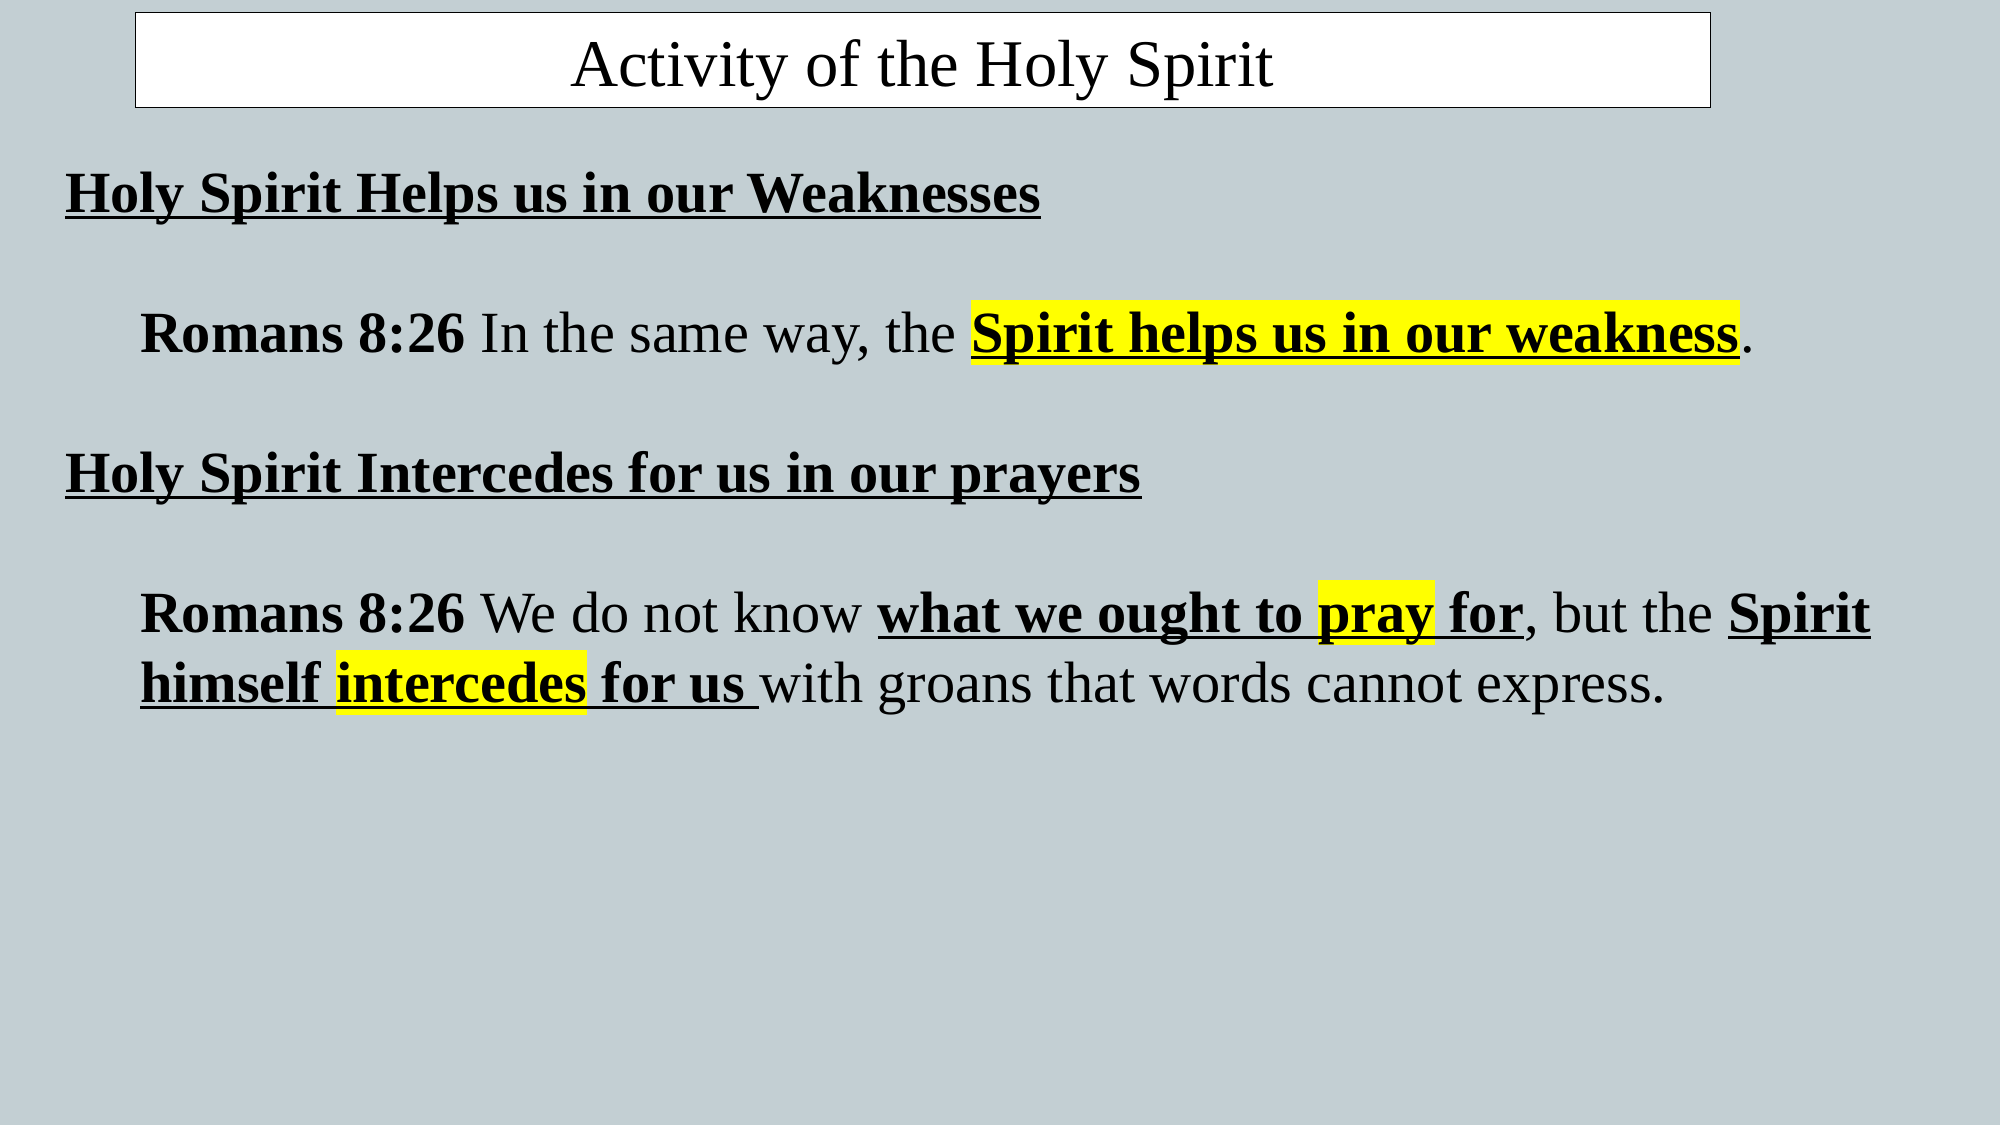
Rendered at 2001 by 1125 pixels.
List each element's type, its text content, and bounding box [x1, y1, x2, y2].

text_box Holy Spirit Helps us in our Weaknesses Romans 8:26 In the same way, the Spirit helps us in our weakness. Holy Spirit Intercedes for us in our prayers Romans 8:26 We do not know what we ought to pray for, but the Spirit himself intercedes for us with groans that words cannot express. [12, 146, 1923, 772]
text_box Activity of the Holy Spirit [135, 12, 1711, 108]
